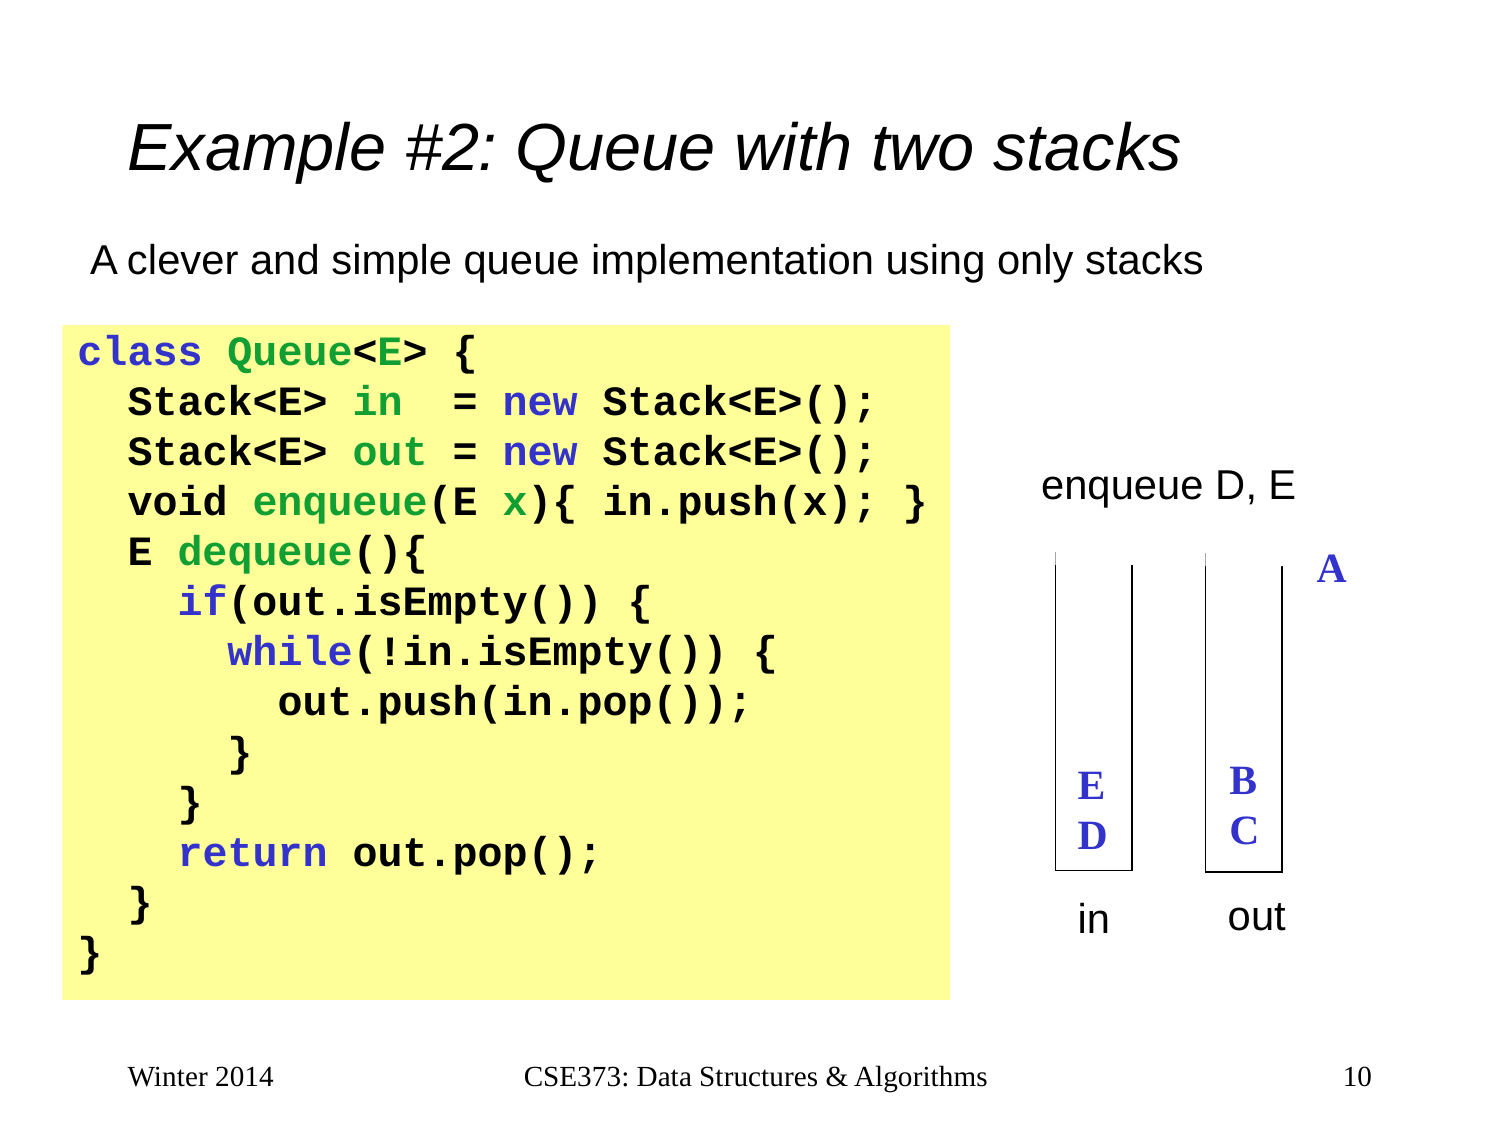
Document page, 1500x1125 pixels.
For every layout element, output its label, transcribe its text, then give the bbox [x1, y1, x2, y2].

footer CSE373: Data Structures & Algorithms [474, 1049, 1038, 1125]
text_box out [1212, 881, 1301, 946]
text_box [1205, 547, 1288, 872]
slide_number 10 [1074, 1049, 1388, 1125]
text_box class Queue<E> { Stack<E> in = new Stack<E>(); Stack<E> out = new Stack<E>(); void enqueue(E x){ in.push(x); } E dequeue(){ if(out.isEmpty()) { while(!in.isEmpty()) { out.push(in.pop()); } } return out.pop(); } } [62, 324, 950, 1000]
text_box A [1301, 432, 1362, 598]
text_box enqueue D, E [1026, 450, 1301, 515]
list A clever and simple queue implementation using only stacks [74, 224, 1351, 313]
slide_number Winter 2014 [112, 1049, 426, 1125]
text_box in [1062, 884, 1126, 950]
title Example #2: Queue with two stacks [112, 49, 1388, 238]
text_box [1055, 546, 1138, 871]
